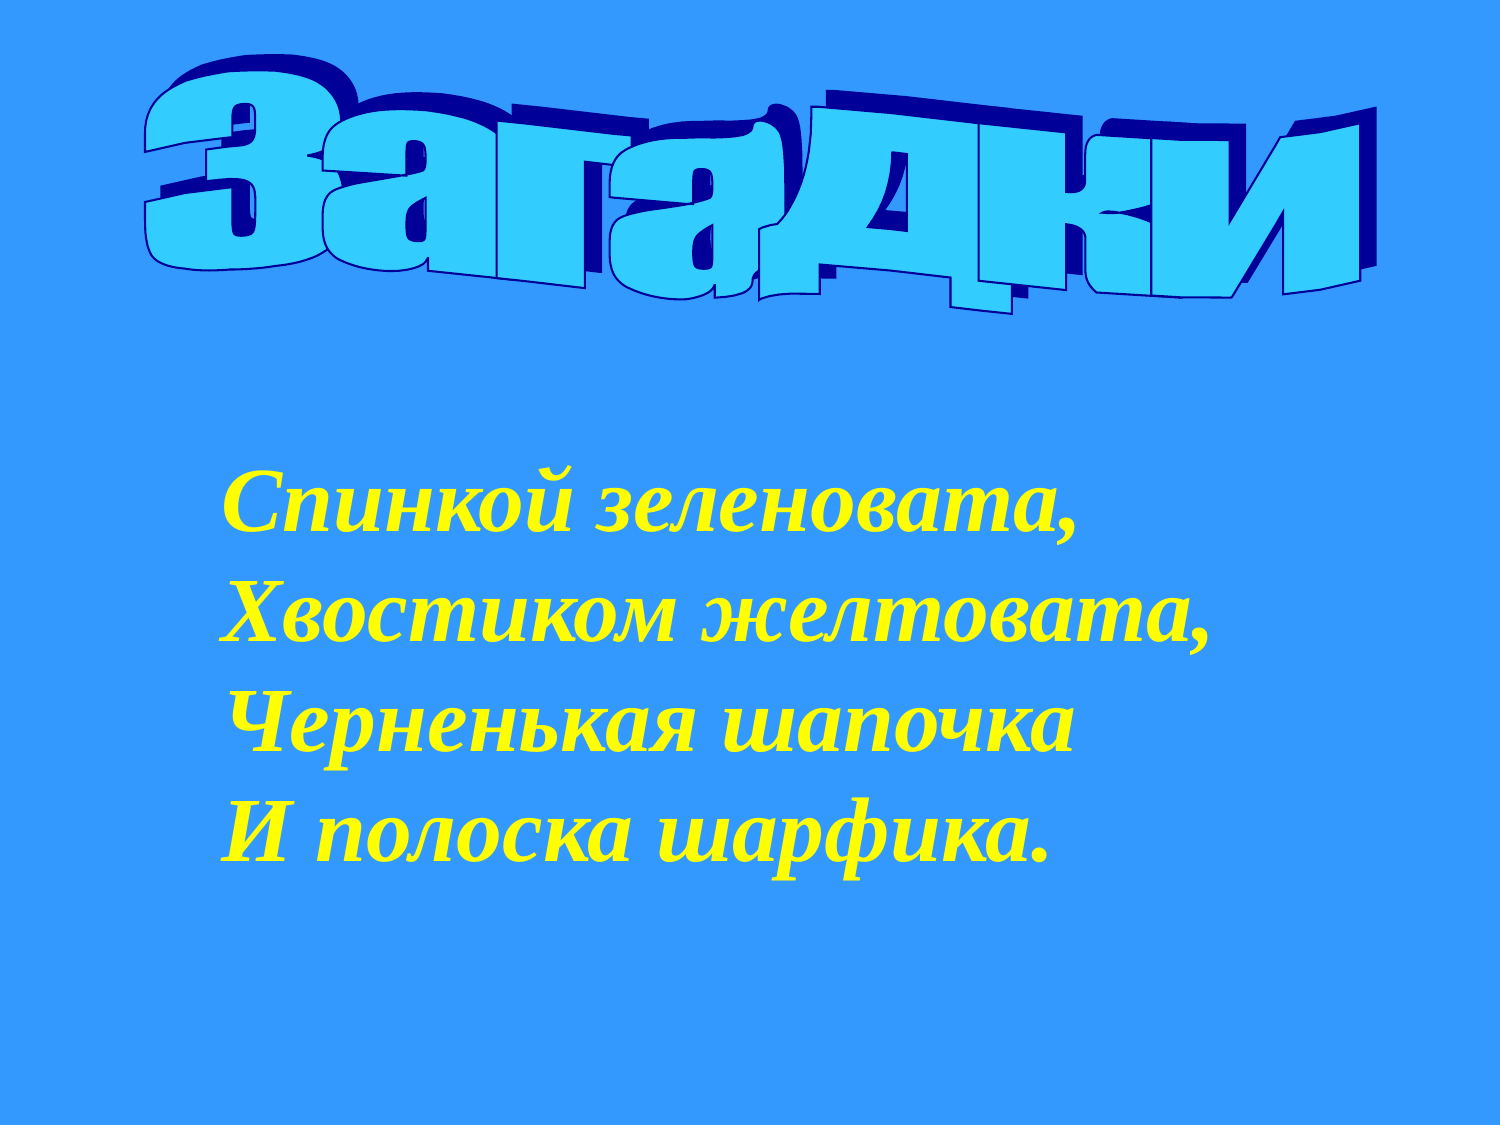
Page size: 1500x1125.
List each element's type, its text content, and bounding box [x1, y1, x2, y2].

text_box Спинкой зеленовата, Хвостиком желтовата, Черненькая шапочка И полоска шарфика. [206, 432, 1376, 888]
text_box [0, 0, 1376, 314]
